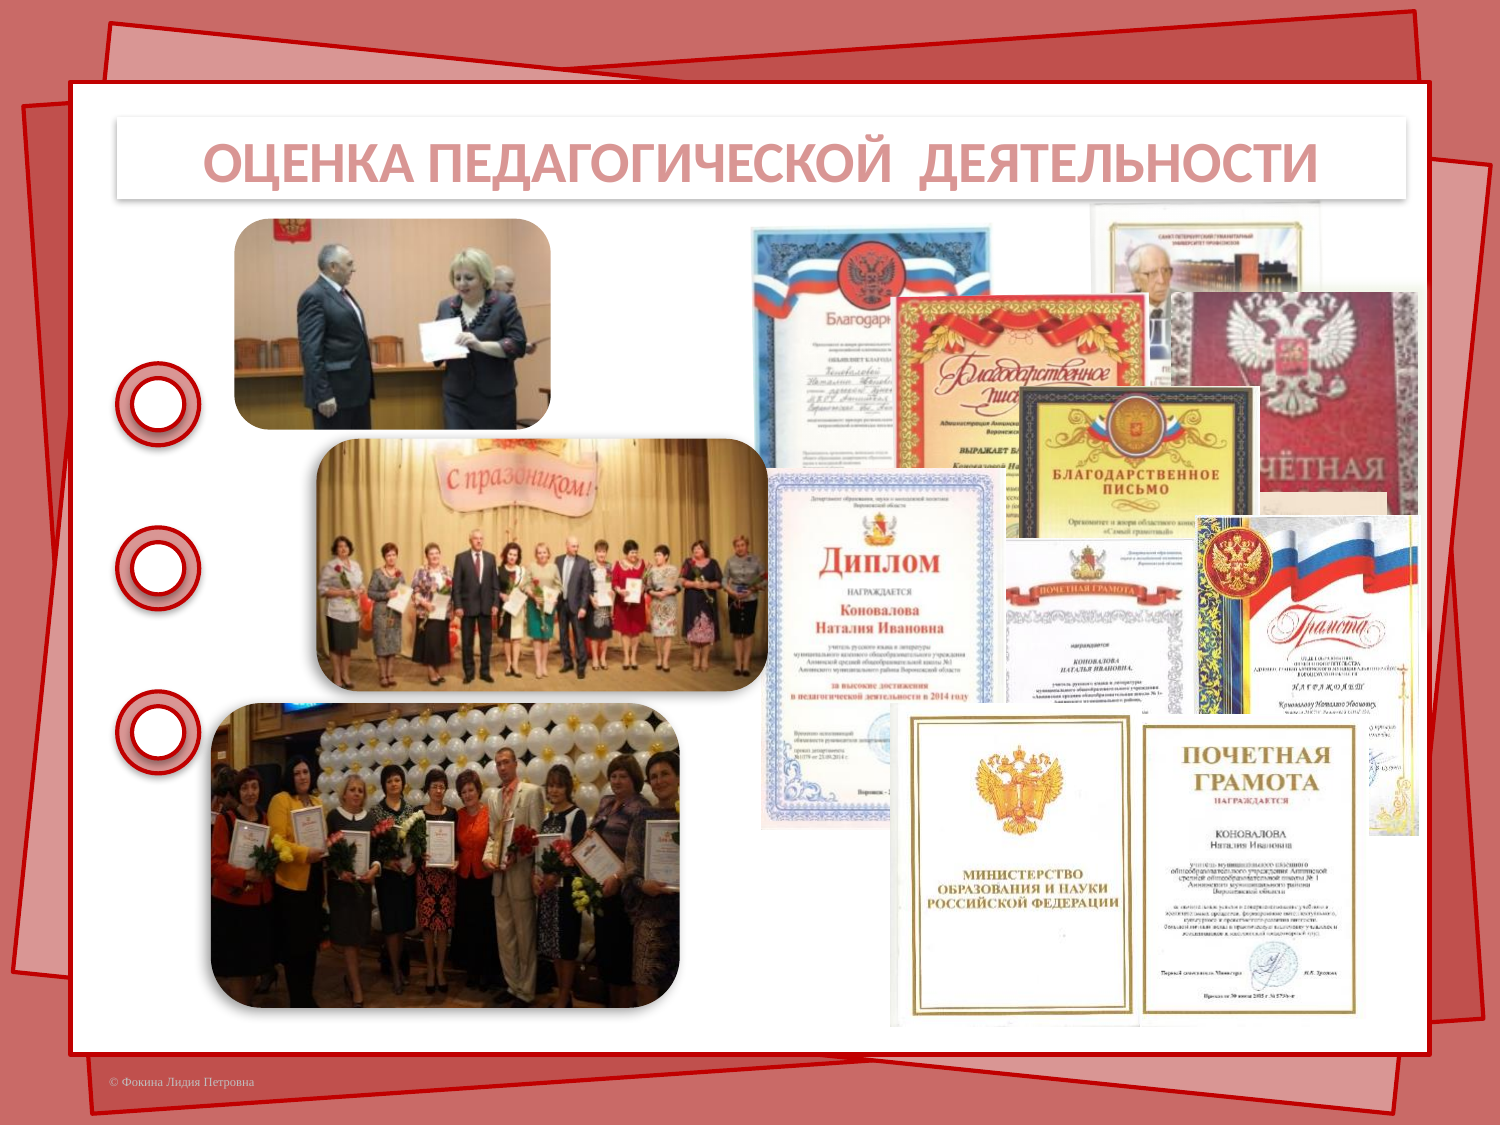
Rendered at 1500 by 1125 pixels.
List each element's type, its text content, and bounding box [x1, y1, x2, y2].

picture [210, 702, 680, 1008]
picture [234, 218, 551, 430]
picture [316, 200, 1422, 1028]
title ОЦЕНКА ПЕДАГОГИЧЕСКОЙ ДЕЯТЕЛЬНОСТИ [117, 117, 1407, 200]
